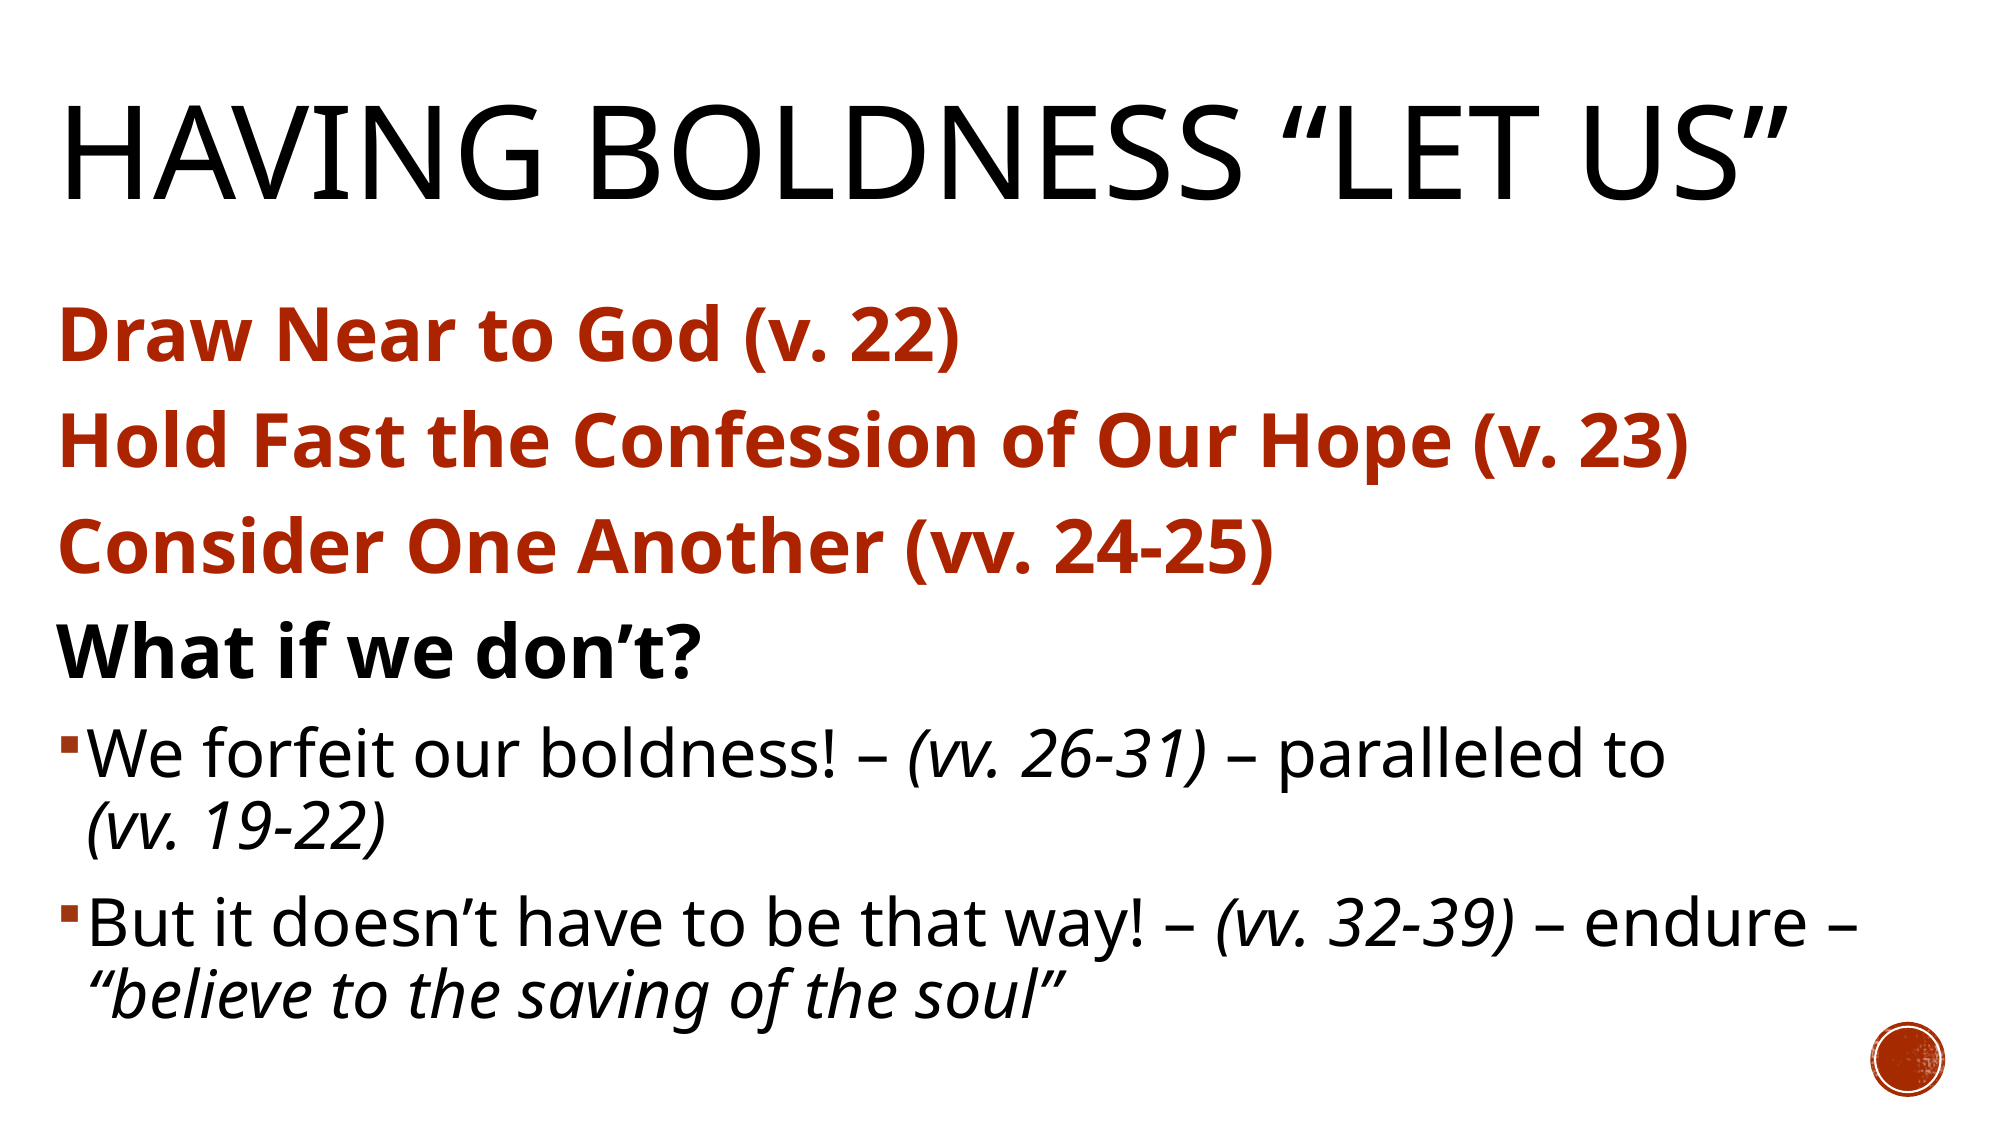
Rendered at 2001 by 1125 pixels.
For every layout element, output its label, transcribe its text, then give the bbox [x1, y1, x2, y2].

title Having Boldness “Let Us” [41, 24, 1959, 288]
list Draw Near to God (v. 22) Hold Fast the Confession of Our Hope (v. 23) Consider One Another (vv. 24-25) What if we don’t? We forfeit our boldness! – (vv. 26-31) – paralleled to (vv. 19-22) But it doesn’t have to be that way! – (vv. 32-39) – endure – “believe to the saving of the soul” [41, 288, 1959, 1087]
